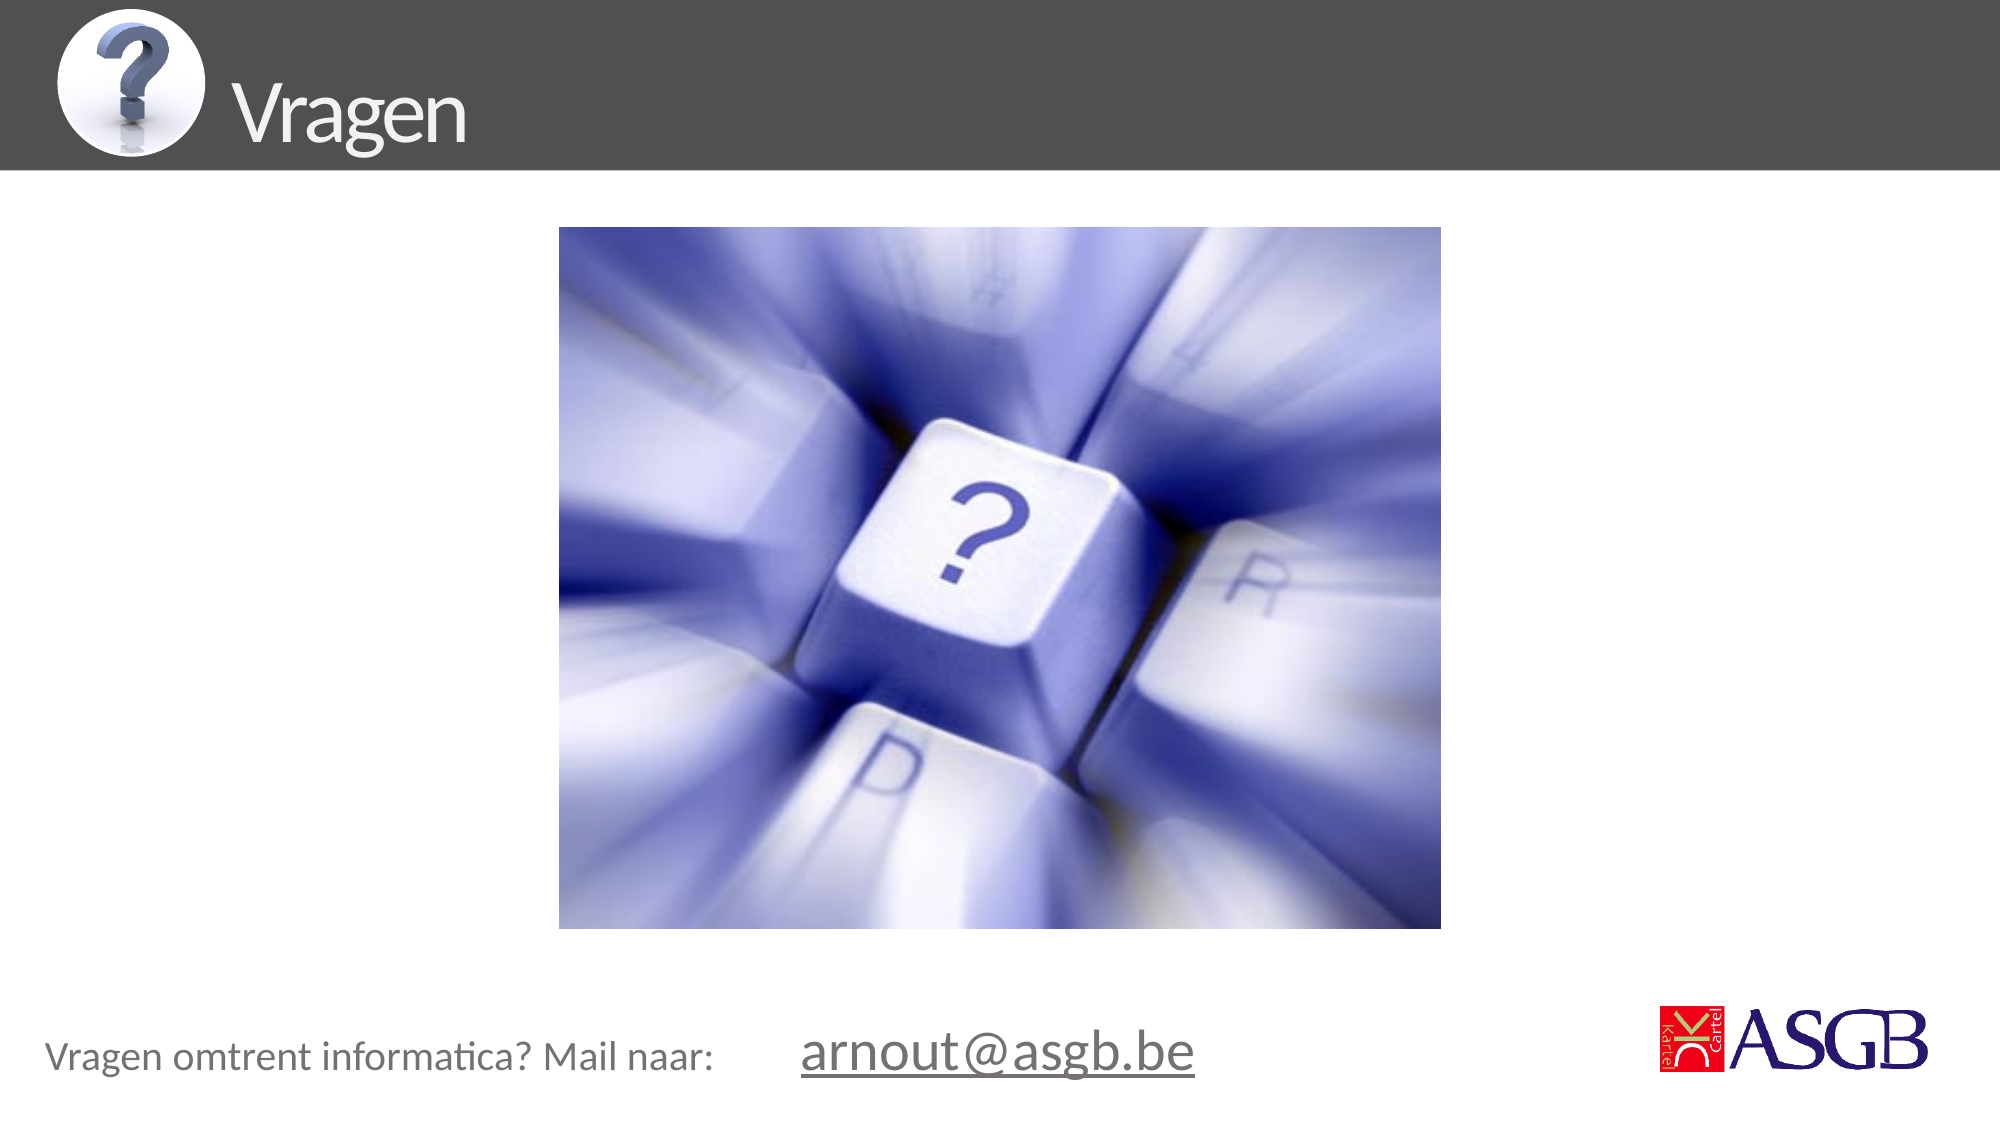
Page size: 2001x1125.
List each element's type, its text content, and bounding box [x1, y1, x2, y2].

text_box [0, 0, 2000, 171]
picture [1657, 1004, 1928, 1073]
text_box Vragen omtrent informatica? Mail naar: arnout@asgb.be [30, 1004, 1286, 1090]
text_box [57, 9, 206, 157]
text_box Vragen [217, 8, 1913, 169]
picture [559, 227, 1441, 930]
